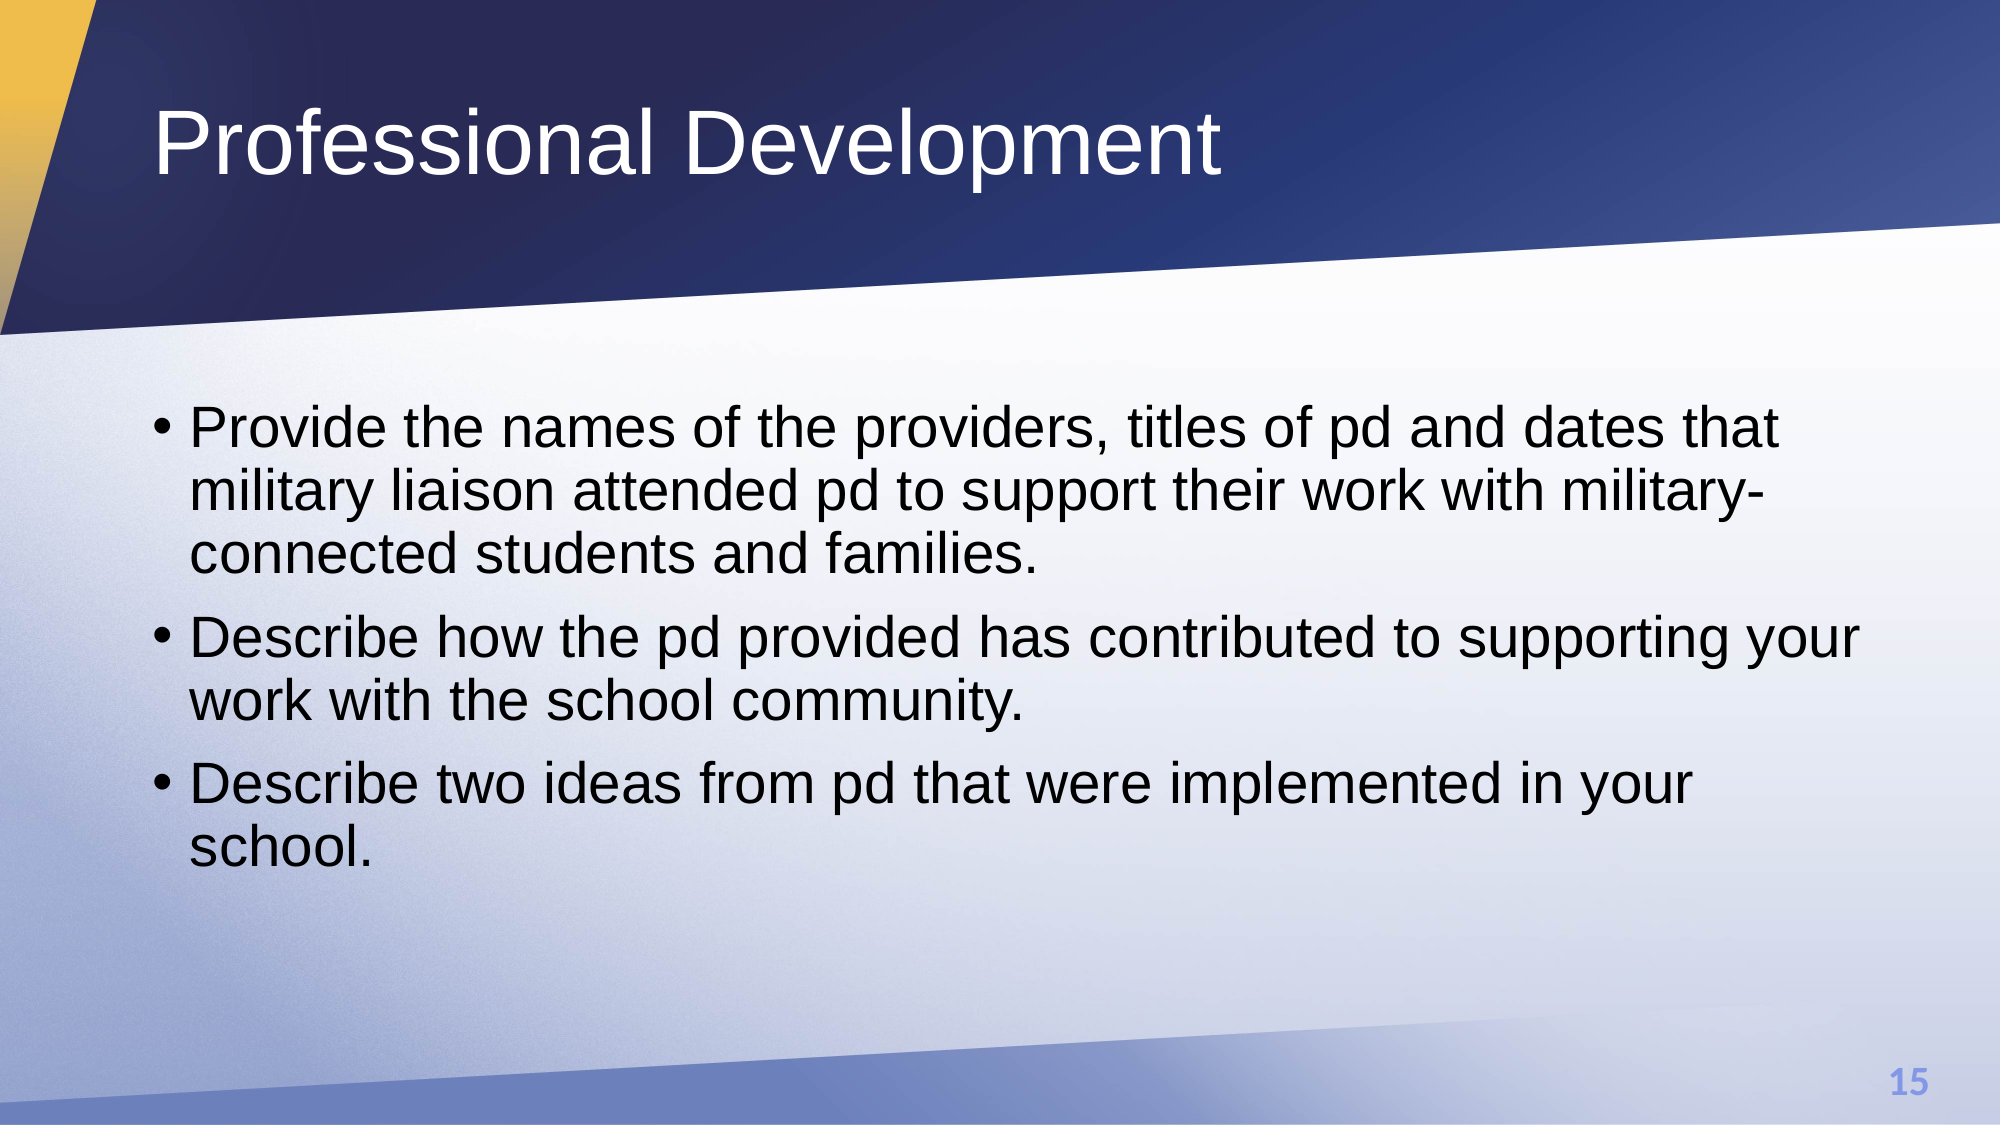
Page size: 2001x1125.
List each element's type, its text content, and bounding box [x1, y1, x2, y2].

picture [0, 0, 2000, 1125]
list Provide the names of the providers, titles of pd and dates that military liaison attended pd to support their work with military-connected students and families. Describe how the pd provided has contributed to supporting your work with the school community. Describe two ideas from pd that were implemented in your school. [137, 389, 1887, 1031]
title Professional Development [137, 59, 1863, 231]
